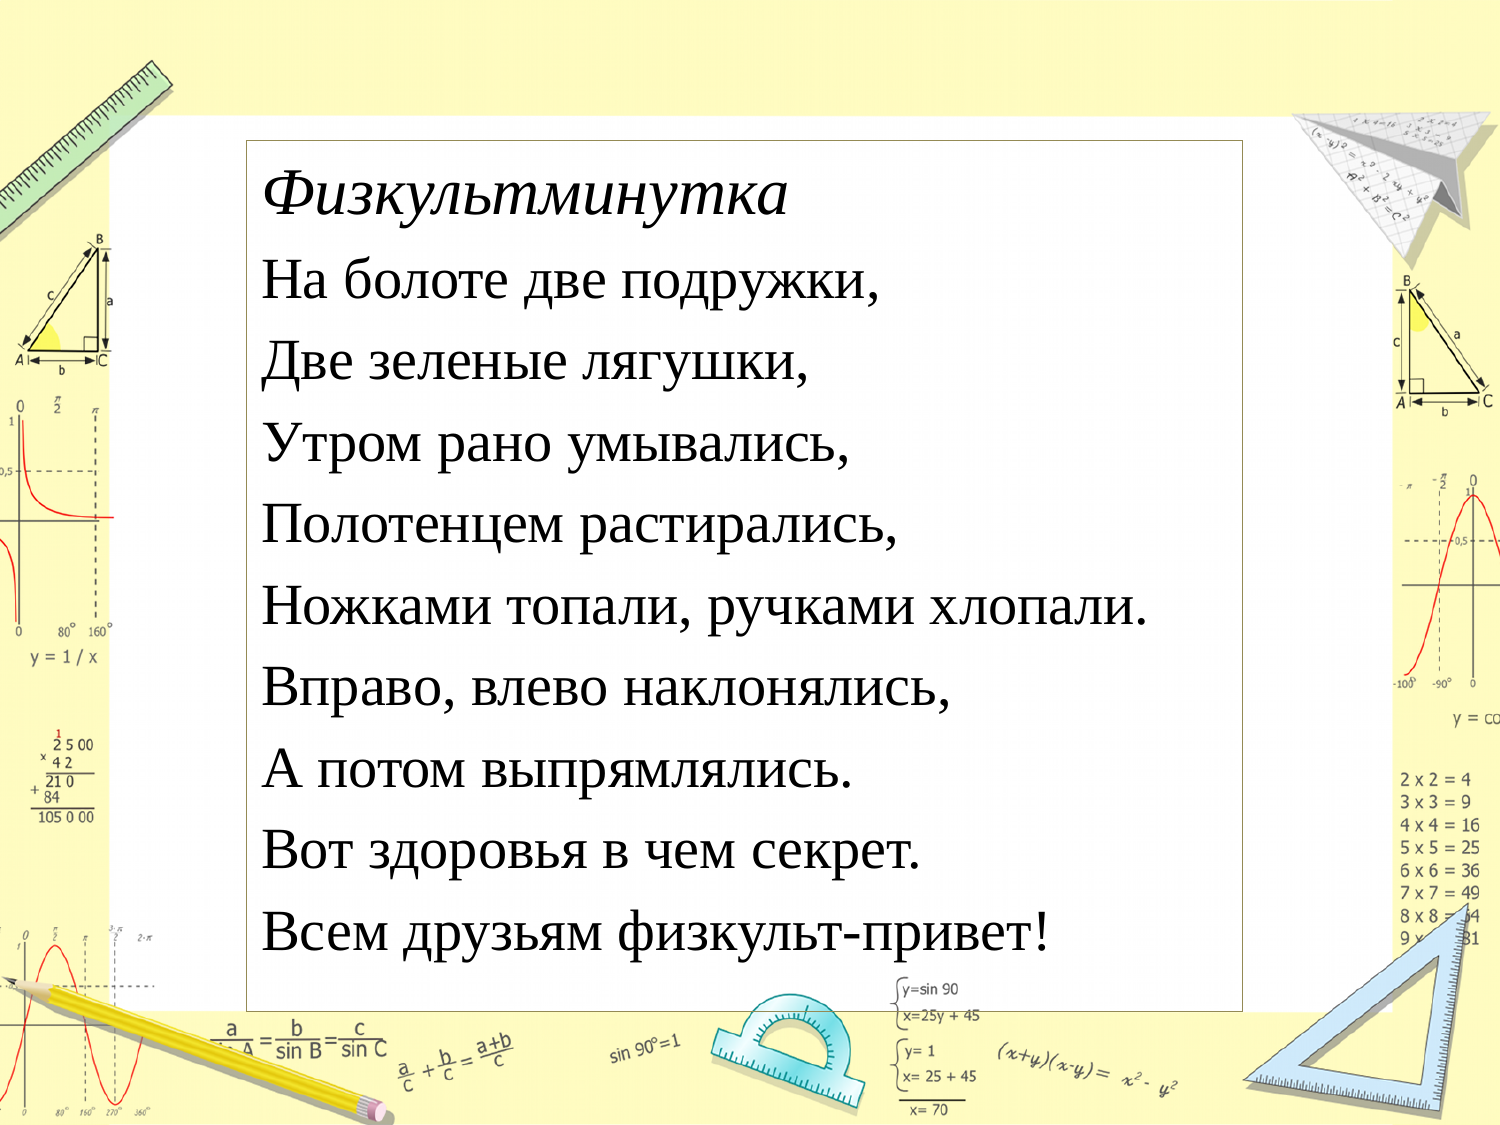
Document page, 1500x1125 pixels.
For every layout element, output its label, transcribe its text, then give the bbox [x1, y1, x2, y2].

picture [0, 0, 1500, 1125]
list Физкультминутка На болоте две подружки, Две зеленые лягушки, Утром рано умывались, Полотенцем растирались, Ножками топали, ручками хлопали. Вправо, влево наклонялись, А потом выпрямлялись. Вот здоровья в чем секрет. Всем друзьям физкульт-привет! [246, 140, 1243, 1012]
